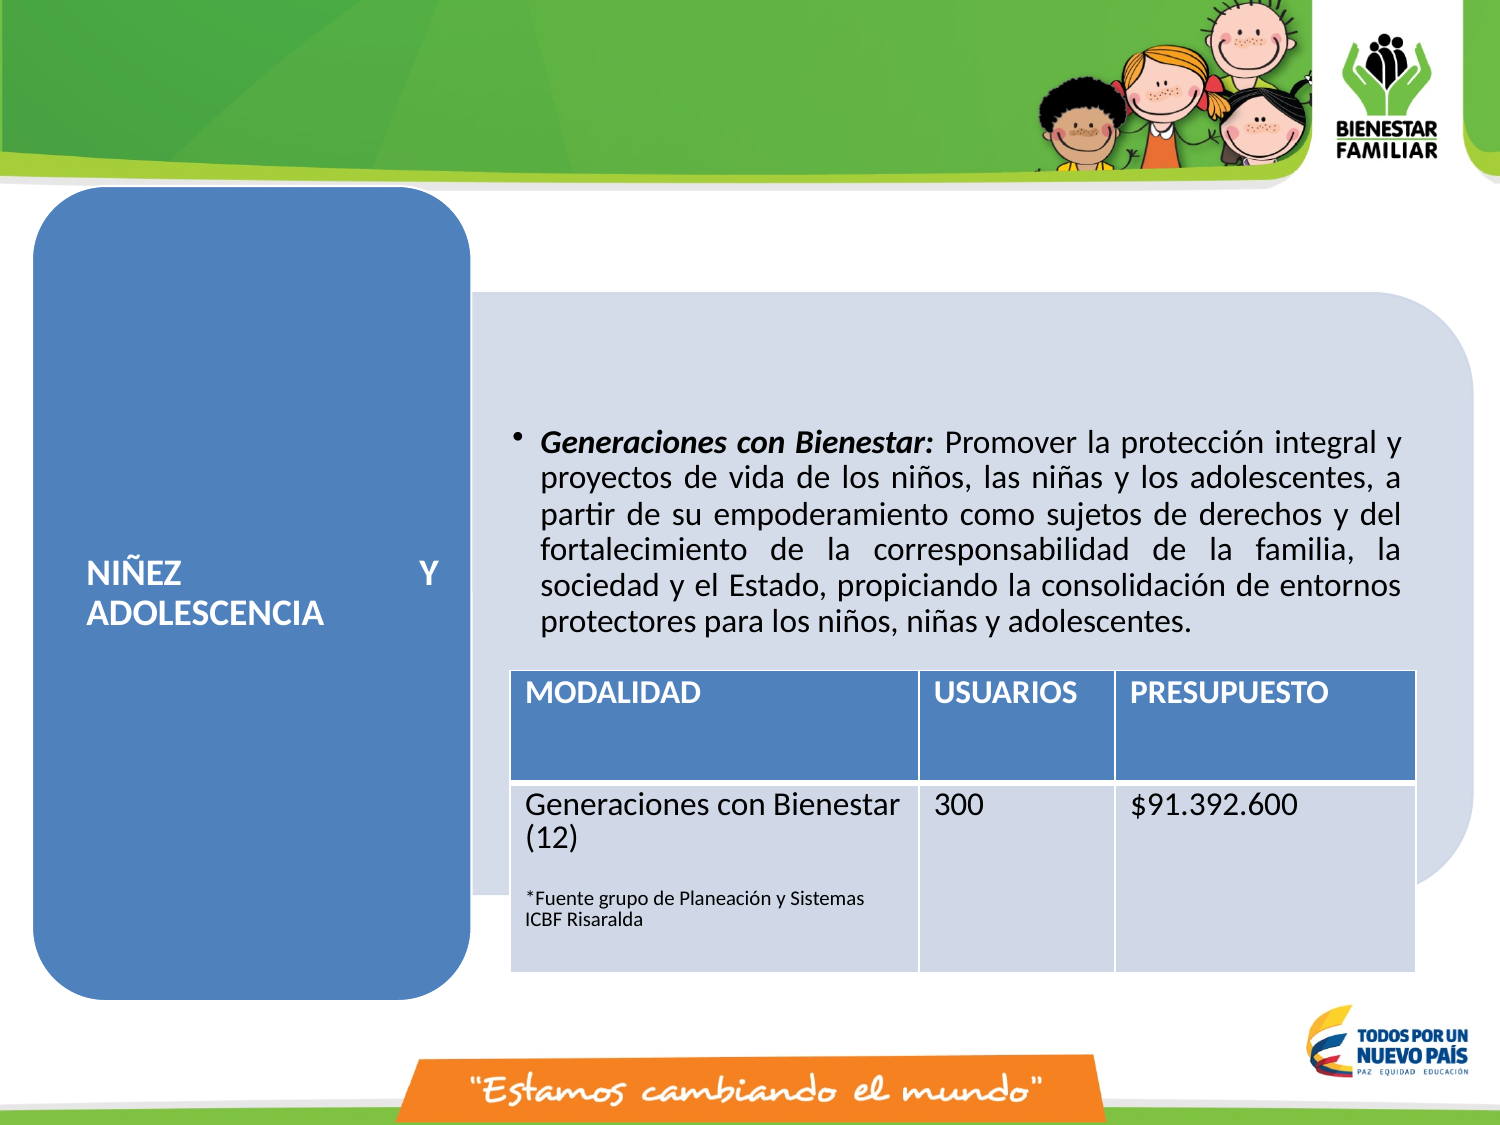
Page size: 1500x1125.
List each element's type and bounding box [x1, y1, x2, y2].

picture [0, 0, 1500, 1125]
text_box [22, 185, 1483, 1002]
